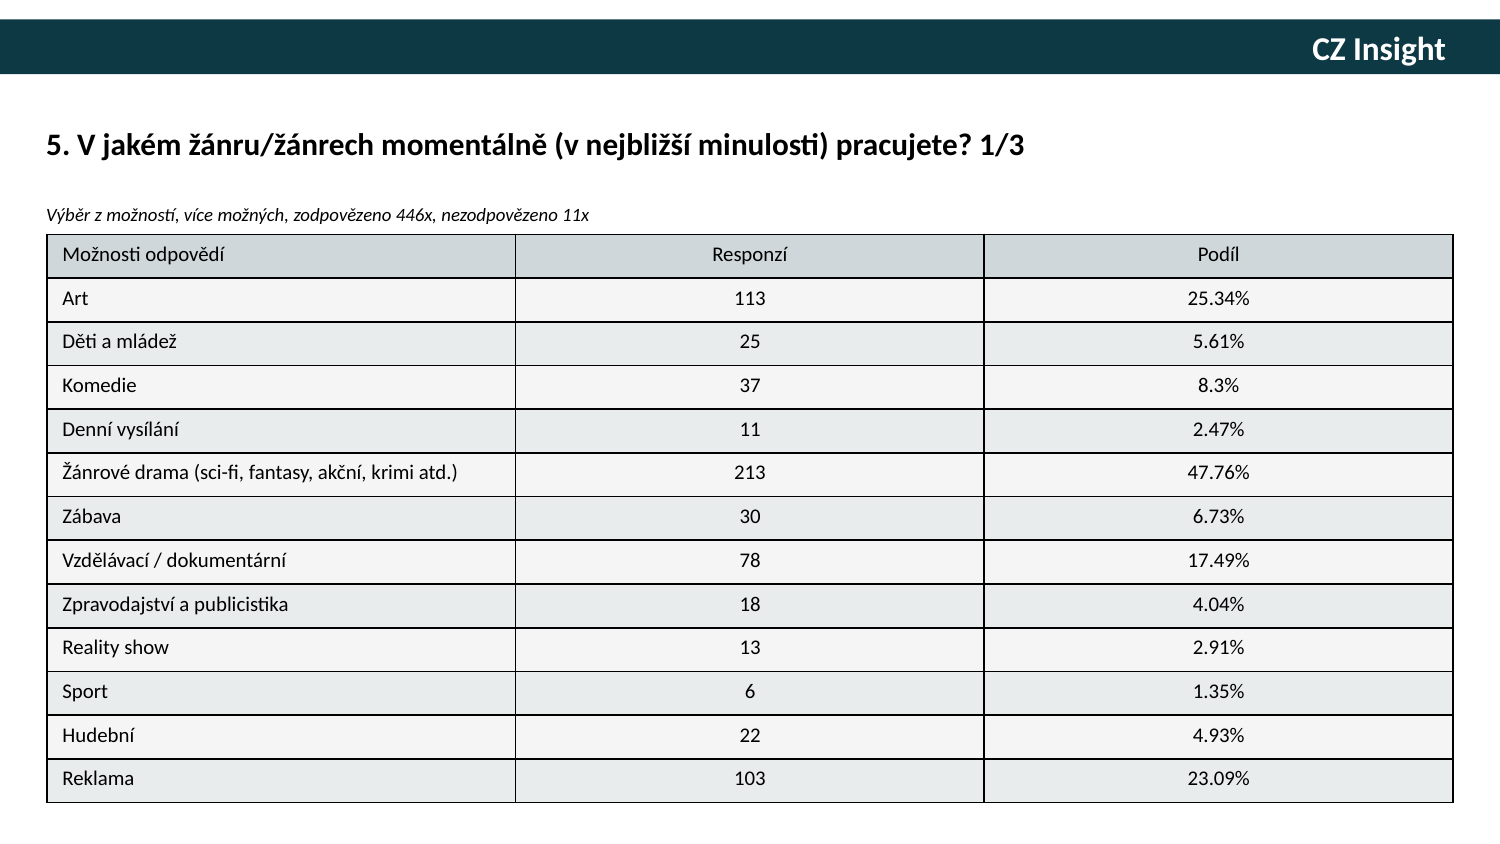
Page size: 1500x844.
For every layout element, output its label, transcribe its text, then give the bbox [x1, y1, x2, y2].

table_cell 113 [516, 279, 983, 321]
table_cell 18 [516, 585, 983, 627]
table_cell 6.73% [985, 497, 1452, 539]
table_cell 4.93% [985, 716, 1452, 758]
table_header Podíl [985, 235, 1452, 277]
table_cell 13 [516, 629, 983, 671]
table_cell 37 [516, 366, 983, 408]
table_cell 30 [516, 497, 983, 539]
table_cell Zpravodajství a publicistika [48, 585, 515, 627]
table_cell 2.91% [985, 629, 1452, 671]
table_cell 5.61% [985, 323, 1452, 365]
table_cell Hudební [48, 716, 515, 758]
table_cell 22 [516, 716, 983, 758]
table_cell 11 [516, 410, 983, 452]
table_cell 8.3% [985, 366, 1452, 408]
table_cell 213 [516, 454, 983, 496]
table_cell Reklama [48, 760, 515, 802]
table_cell 4.04% [985, 585, 1452, 627]
table_cell Vzdělávací / dokumentární [48, 541, 515, 583]
table_cell 2.47% [985, 410, 1452, 452]
table_cell 47.76% [985, 454, 1452, 496]
table_cell Denní vysílání [48, 410, 515, 452]
table_header Možnosti odpovědí [48, 235, 515, 277]
table_cell Zábava [48, 497, 515, 539]
table_cell 1.35% [985, 672, 1452, 714]
table_cell Děti a mládež [48, 323, 515, 365]
text_box 5. V jakém žánru/žánrech momentálně (v nejbližší minulosti) pracujete? 1/3 [31, 117, 1469, 170]
table_cell Reality show [48, 629, 515, 671]
text_box Výběr z možností, více možných, zodpovězeno 446x, nezodpovězeno 11x [31, 195, 657, 233]
table_cell 17.49% [985, 541, 1452, 583]
table_cell Žánrové drama (sci-fi, fantasy, akční, krimi atd.) [48, 454, 515, 496]
table_header Responzí [516, 235, 983, 277]
table_cell 103 [516, 760, 983, 802]
table_cell 23.09% [985, 760, 1452, 802]
table_cell Art [48, 279, 515, 321]
table_cell 25 [516, 323, 983, 365]
table_cell 78 [516, 541, 983, 583]
table_cell 25.34% [985, 279, 1452, 321]
table_cell 6 [516, 672, 983, 714]
table_cell Komedie [48, 366, 515, 408]
table_cell Sport [48, 672, 515, 714]
